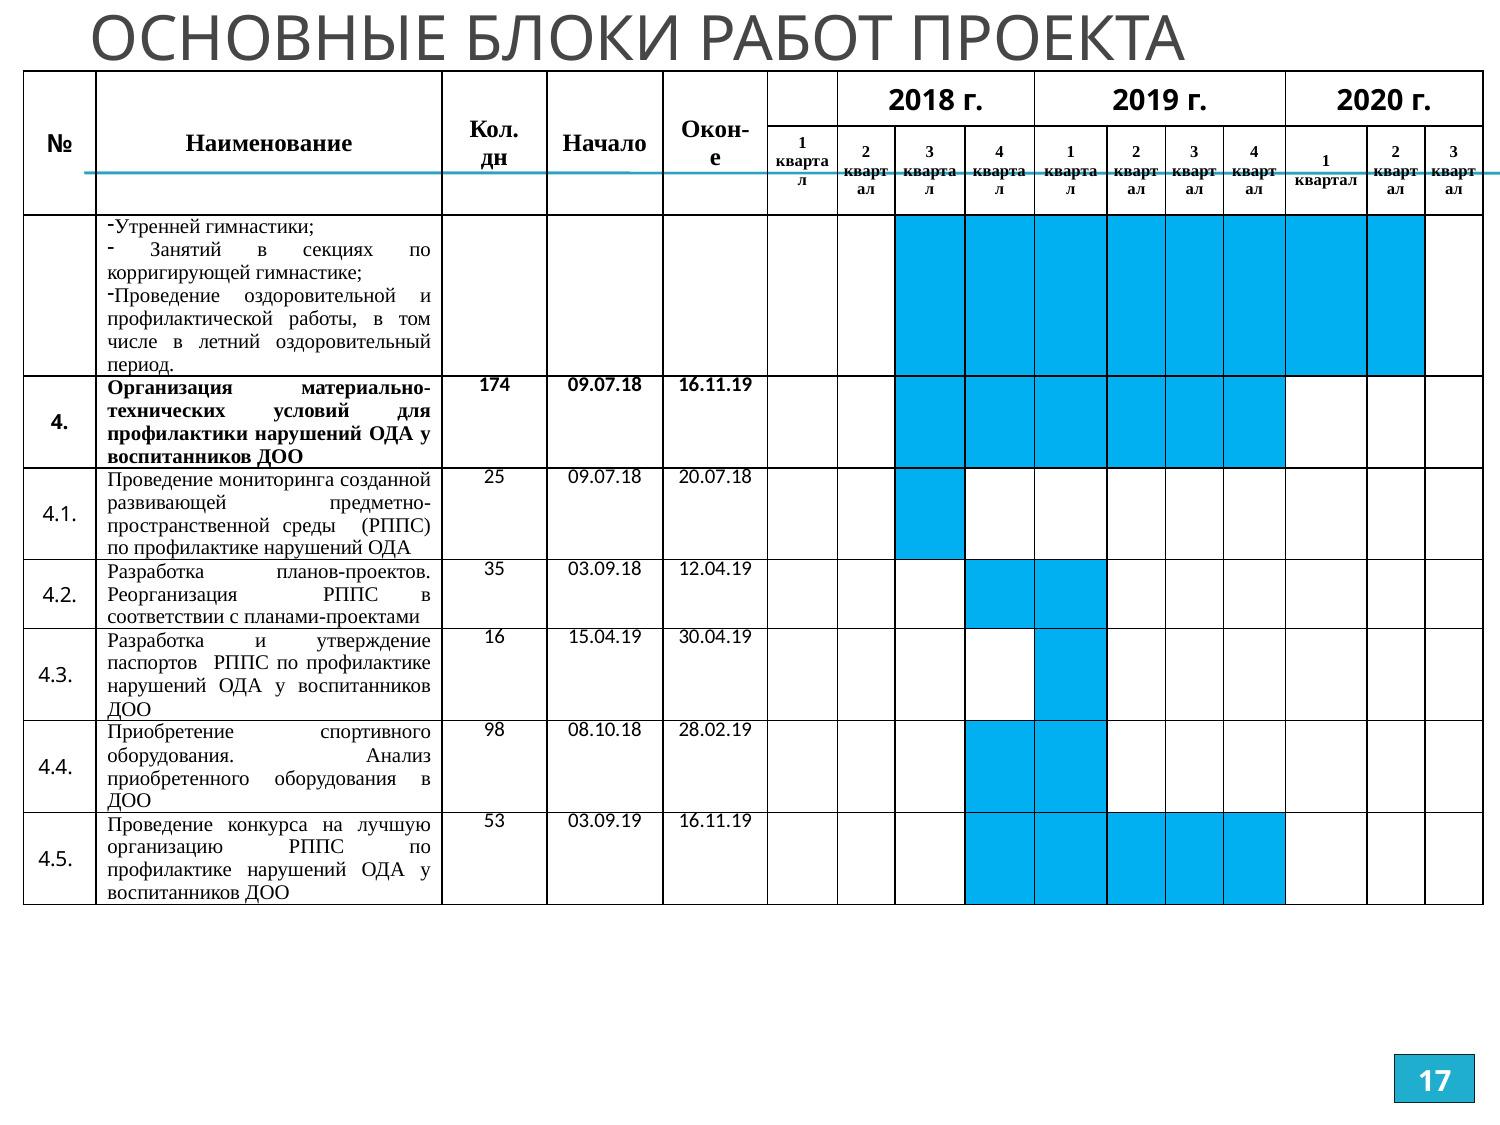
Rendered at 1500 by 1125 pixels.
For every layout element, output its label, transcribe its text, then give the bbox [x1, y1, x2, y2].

table_cell 2 квартал [838, 127, 894, 214]
slide_number 17 [1394, 1054, 1475, 1103]
table_cell [896, 813, 964, 904]
table_cell 3 квартал [1426, 127, 1482, 214]
table_header 2019 г. [1035, 72, 1285, 125]
table_cell Разработка и утверждение паспортов РППС по профилактике нарушений ОДА у воспитанников ДОО [97, 629, 441, 720]
table_cell [838, 216, 894, 375]
table_cell [896, 560, 964, 628]
table_cell [838, 469, 894, 559]
table_cell [1108, 377, 1165, 467]
table_cell [966, 216, 1034, 375]
table_cell [966, 377, 1034, 467]
table_header 2020 г. [1286, 72, 1482, 125]
table_cell [1035, 629, 1106, 720]
table_cell [1166, 813, 1223, 904]
table_cell [1286, 216, 1366, 375]
table_cell [1286, 629, 1366, 720]
table_cell 1 квартал [1035, 127, 1106, 214]
table_cell [896, 469, 964, 559]
table_cell 35 [443, 560, 546, 628]
table_cell 20.07.18 [664, 469, 767, 559]
table_cell [1166, 560, 1223, 628]
table_cell [768, 216, 837, 375]
table_cell 3 квартал [1166, 127, 1223, 214]
table_cell [896, 216, 964, 375]
table_header Наименование [97, 72, 441, 214]
table_cell [1035, 216, 1106, 375]
table_cell [1035, 377, 1106, 467]
table_cell 03.09.18 [548, 560, 662, 628]
table_cell [1426, 216, 1482, 375]
table_header Окон-е [664, 72, 767, 214]
table_cell [548, 216, 662, 375]
table_cell [1286, 721, 1366, 812]
table_cell 4.1. [24, 469, 95, 559]
table_cell [896, 377, 964, 467]
table_cell [768, 377, 837, 467]
table_cell [966, 721, 1034, 812]
table_cell [24, 216, 95, 375]
table_header Кол. дн [443, 72, 546, 214]
table_header [768, 72, 837, 125]
table_cell [1108, 560, 1165, 628]
table_cell 09.07.18 [548, 377, 662, 467]
table_cell Проведение мониторинга созданной развивающей предметно-пространственной среды (РППС) по профилактике нарушений ОДА [97, 469, 441, 559]
table_cell 16 [443, 629, 546, 720]
table_cell [1368, 721, 1424, 812]
table_cell [1108, 216, 1165, 375]
table_cell [1035, 721, 1106, 812]
table_cell [1224, 560, 1285, 628]
table_cell [838, 629, 894, 720]
table_cell [1224, 377, 1285, 467]
table_cell 30.04.19 [664, 629, 767, 720]
table_cell [1035, 560, 1106, 628]
table_cell [1426, 377, 1482, 467]
table_cell 4 квартал [1224, 127, 1285, 214]
table_cell [1224, 216, 1285, 375]
table_cell 4. [24, 377, 95, 467]
table_cell [966, 629, 1034, 720]
table_cell 25 [443, 469, 546, 559]
table_cell [1286, 377, 1366, 467]
table_cell 2 квартал [1368, 127, 1424, 214]
table_cell [896, 721, 964, 812]
table_cell [1035, 469, 1106, 559]
table_cell Организация материально-технических условий для профилактики нарушений ОДА у воспитанников ДОО [97, 377, 441, 467]
title Основные блоки работ проекта [75, 0, 1500, 94]
table_cell 03.09.19 [548, 813, 662, 904]
table_cell [1224, 629, 1285, 720]
table_cell [443, 216, 546, 375]
table_cell 16.11.19 [664, 377, 767, 467]
table_cell [838, 377, 894, 467]
table_cell [838, 560, 894, 628]
table_cell [838, 813, 894, 904]
table_cell [1035, 813, 1106, 904]
table_cell Утренней гимнастики; Занятий в секциях по корригирующей гимнастике; Проведение оздоровительной и профилактической работы, в том числе в летний оздоровительный период. [97, 216, 441, 375]
table_cell [1426, 721, 1482, 812]
table_cell [1166, 469, 1223, 559]
table_cell [768, 629, 837, 720]
table_header 2018 г. [838, 72, 1034, 125]
table_cell 2 квартал [1108, 127, 1165, 214]
table_cell 16.11.19 [664, 813, 767, 904]
table_cell [1426, 469, 1482, 559]
table_header № [24, 72, 95, 214]
table_cell [1108, 721, 1165, 812]
table_cell 4.3. [24, 629, 95, 720]
table_cell [1368, 629, 1424, 720]
table_cell Приобретение спортивного оборудования. Анализ приобретенного оборудования в ДОО [97, 721, 441, 812]
table_cell [1286, 560, 1366, 628]
table_cell [1108, 629, 1165, 720]
table_cell 28.02.19 [664, 721, 767, 812]
table_cell [768, 721, 837, 812]
table_cell [1426, 629, 1482, 720]
table_cell [896, 629, 964, 720]
table_cell [1368, 469, 1424, 559]
table_cell [1108, 469, 1165, 559]
table_cell 4.4. [24, 721, 95, 812]
table_cell 12.04.19 [664, 560, 767, 628]
table_cell [1426, 560, 1482, 628]
table_cell [1108, 813, 1165, 904]
table_header Начало [548, 72, 662, 214]
table_cell 4.5. [24, 813, 95, 904]
table_cell [1426, 813, 1482, 904]
table_cell [838, 721, 894, 812]
table_cell [1368, 377, 1424, 467]
table_cell 15.04.19 [548, 629, 662, 720]
table_cell [1166, 216, 1223, 375]
table_cell Разработка планов-проектов. Реорганизация РППС в соответствии с планами-проектами [97, 560, 441, 628]
table_cell 4.2. [24, 560, 95, 628]
table_cell [966, 469, 1034, 559]
table_cell [768, 560, 837, 628]
table_cell 98 [443, 721, 546, 812]
table_cell [768, 469, 837, 559]
table_cell [1224, 721, 1285, 812]
table_cell [1166, 629, 1223, 720]
table_cell [1286, 469, 1366, 559]
table_cell [768, 813, 837, 904]
table_cell [1224, 813, 1285, 904]
table_cell [1286, 813, 1366, 904]
table_cell [1368, 560, 1424, 628]
table_cell [1368, 216, 1424, 375]
table_cell [966, 813, 1034, 904]
table_cell 3 квартал [896, 127, 964, 214]
table_cell Проведение конкурса на лучшую организацию РППС по профилактике нарушений ОДА у воспитанников ДОО [97, 813, 441, 904]
table_cell 174 [443, 377, 546, 467]
table_cell 53 [443, 813, 546, 904]
table_cell 1 квартал [1286, 127, 1366, 214]
table_cell [1166, 721, 1223, 812]
table_cell 1 квартал [768, 127, 837, 214]
table_cell [1224, 469, 1285, 559]
table_cell 09.07.18 [548, 469, 662, 559]
table_cell 08.10.18 [548, 721, 662, 812]
table_cell [966, 560, 1034, 628]
table_cell [664, 216, 767, 375]
table_cell [1368, 813, 1424, 904]
table_cell 4 квартал [966, 127, 1034, 214]
table_cell [1166, 377, 1223, 467]
